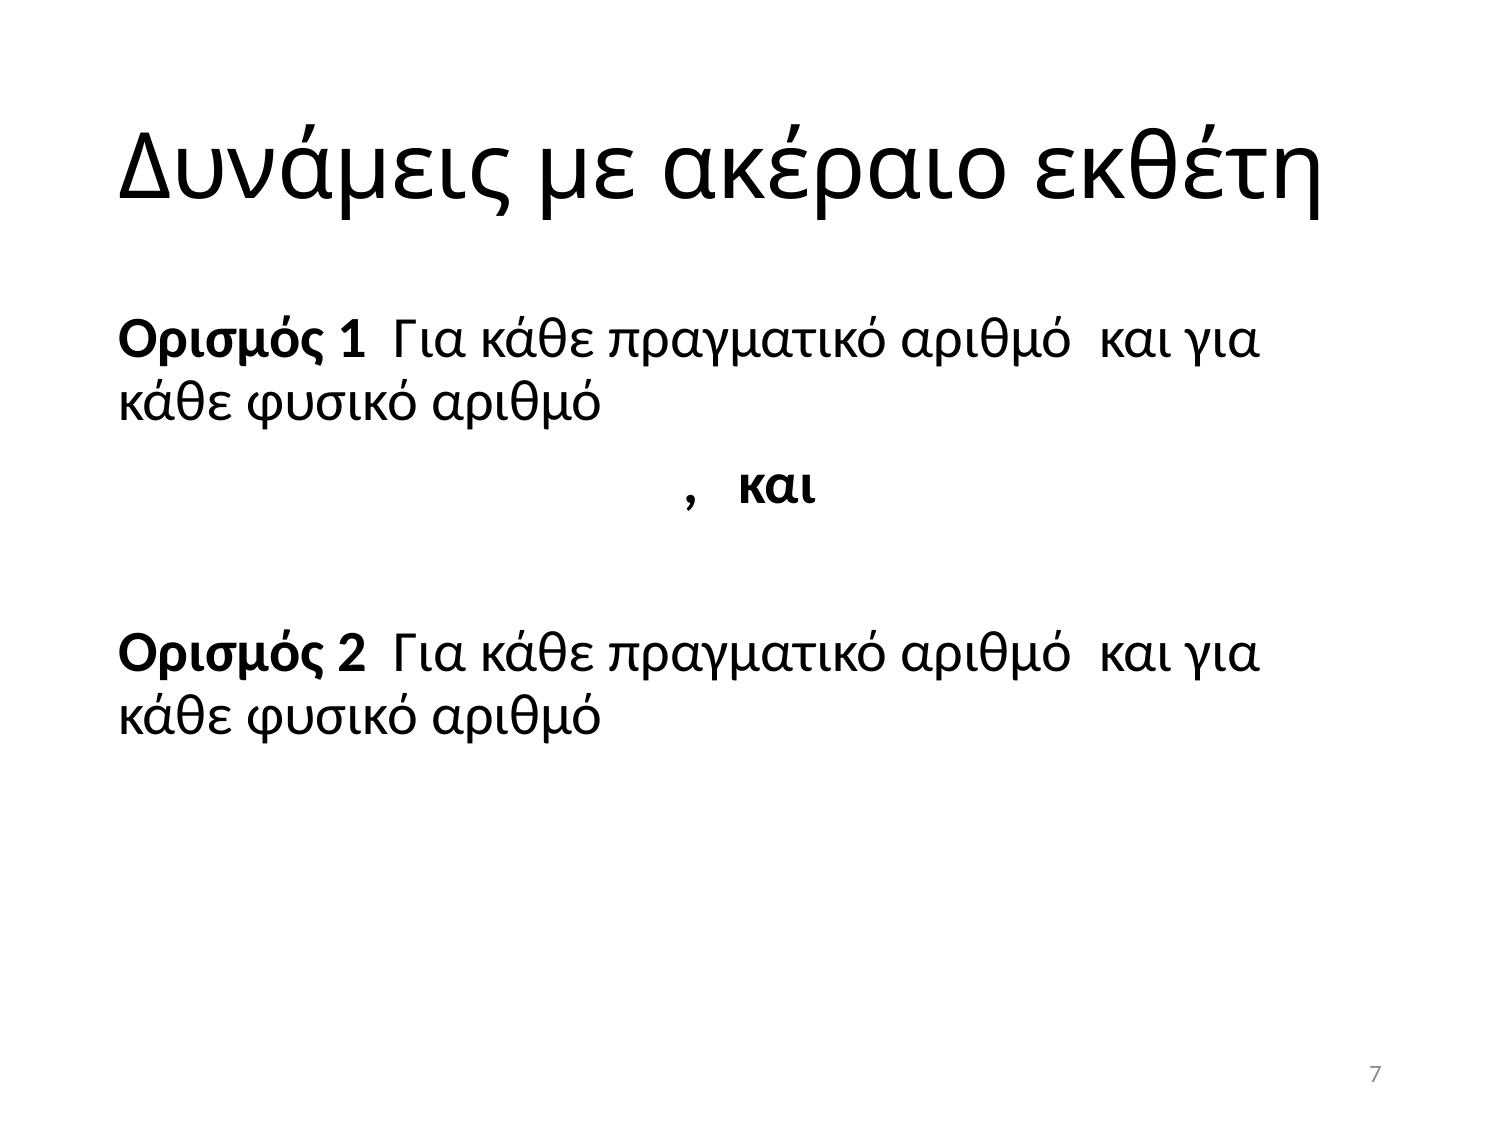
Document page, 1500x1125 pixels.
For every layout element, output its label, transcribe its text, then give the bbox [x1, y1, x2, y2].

title Δυνάμεις με ακέραιο εκθέτη [103, 59, 1397, 278]
slide_number 7 [1059, 1042, 1397, 1103]
